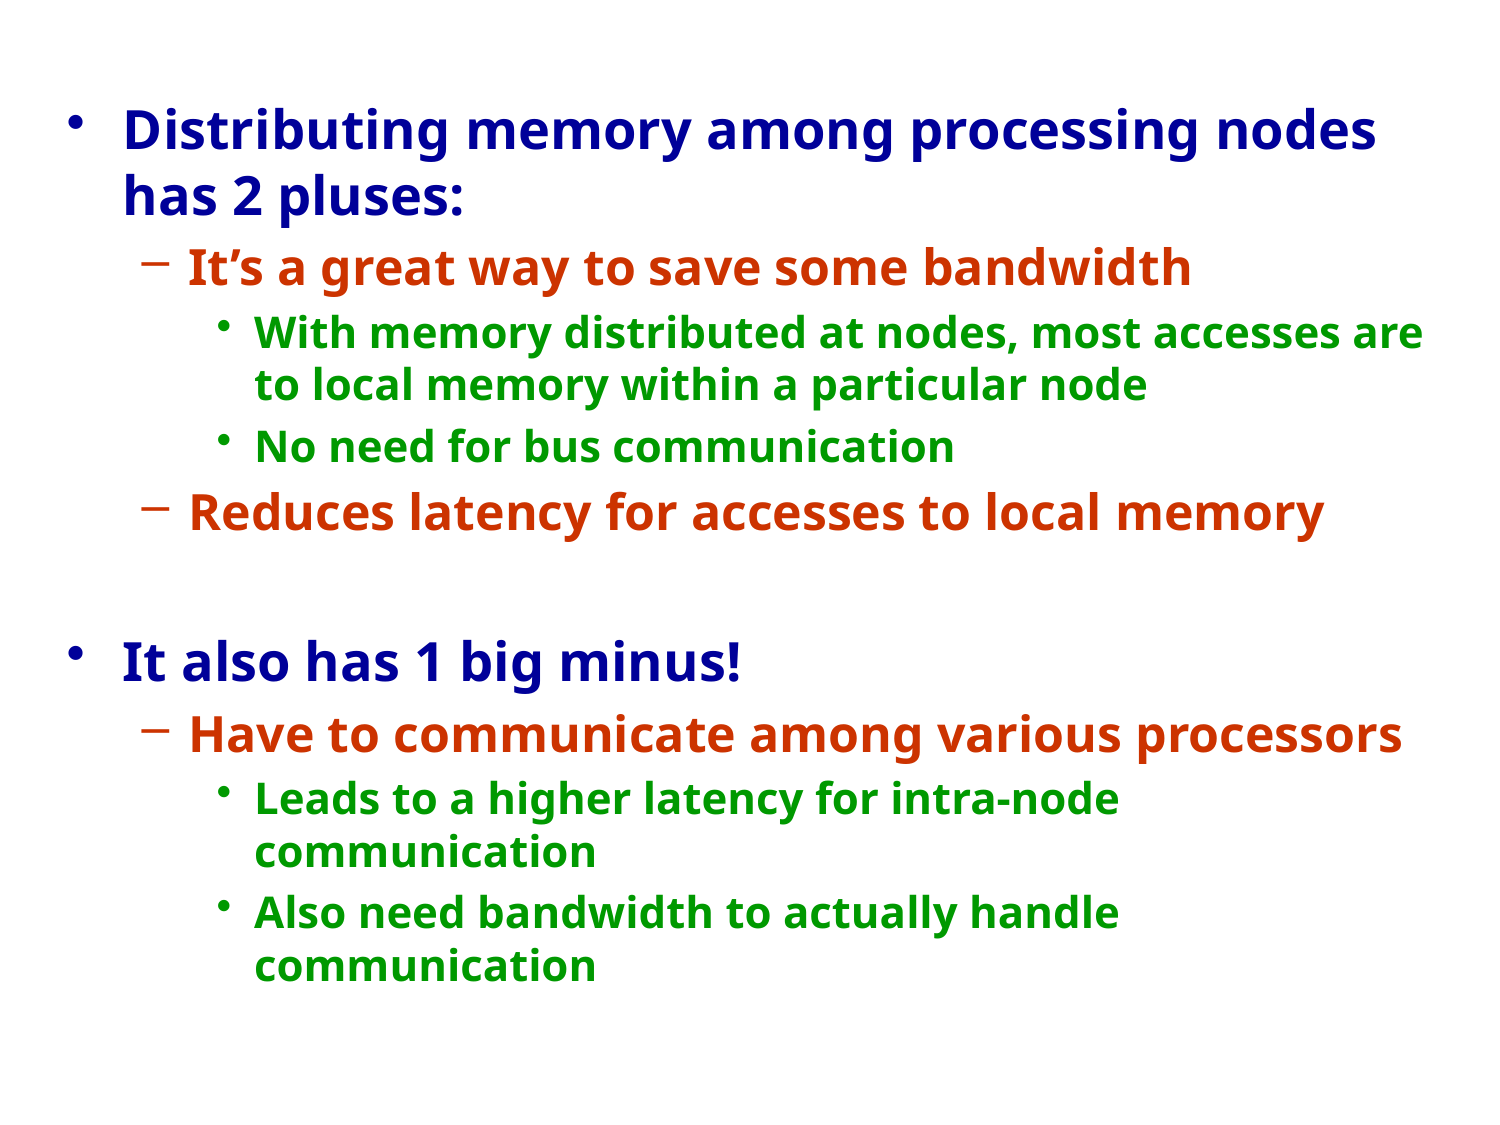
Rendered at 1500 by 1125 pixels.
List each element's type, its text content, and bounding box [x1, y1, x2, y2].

text_box Distributing memory among processing nodes has 2 pluses: It’s a great way to save some bandwidth With memory distributed at nodes, most accesses are to local memory within a particular node No need for bus communication Reduces latency for accesses to local memory It also has 1 big minus! Have to communicate among various processors Leads to a higher latency for intra-node communication Also need bandwidth to actually handle communication [50, 87, 1460, 1037]
